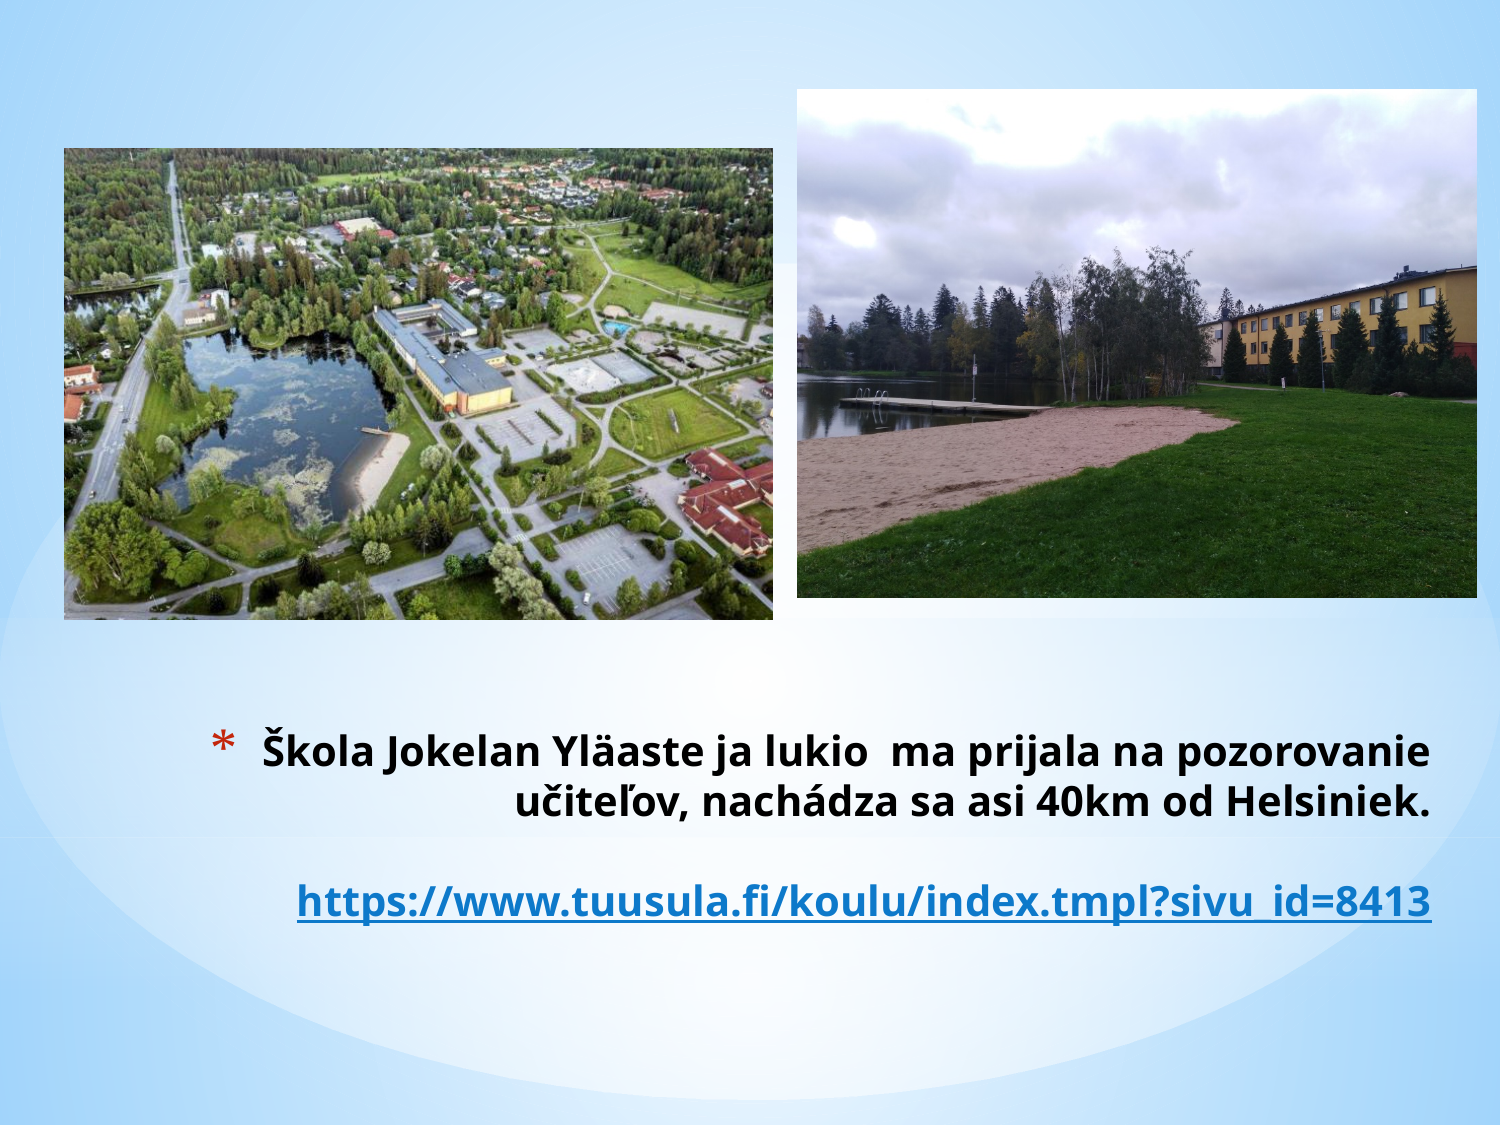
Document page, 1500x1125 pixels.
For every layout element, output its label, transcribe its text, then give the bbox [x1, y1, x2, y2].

title Škola Jokelan Yläaste ja lukio ma prijala na pozorovanie učiteľov, nachádza sa asi 40km od Helsiniek. https://www.tuusula.fi/koulu/index.tmpl?sivu_id=8413 [88, 717, 1447, 976]
picture [796, 89, 1477, 599]
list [64, 148, 773, 620]
